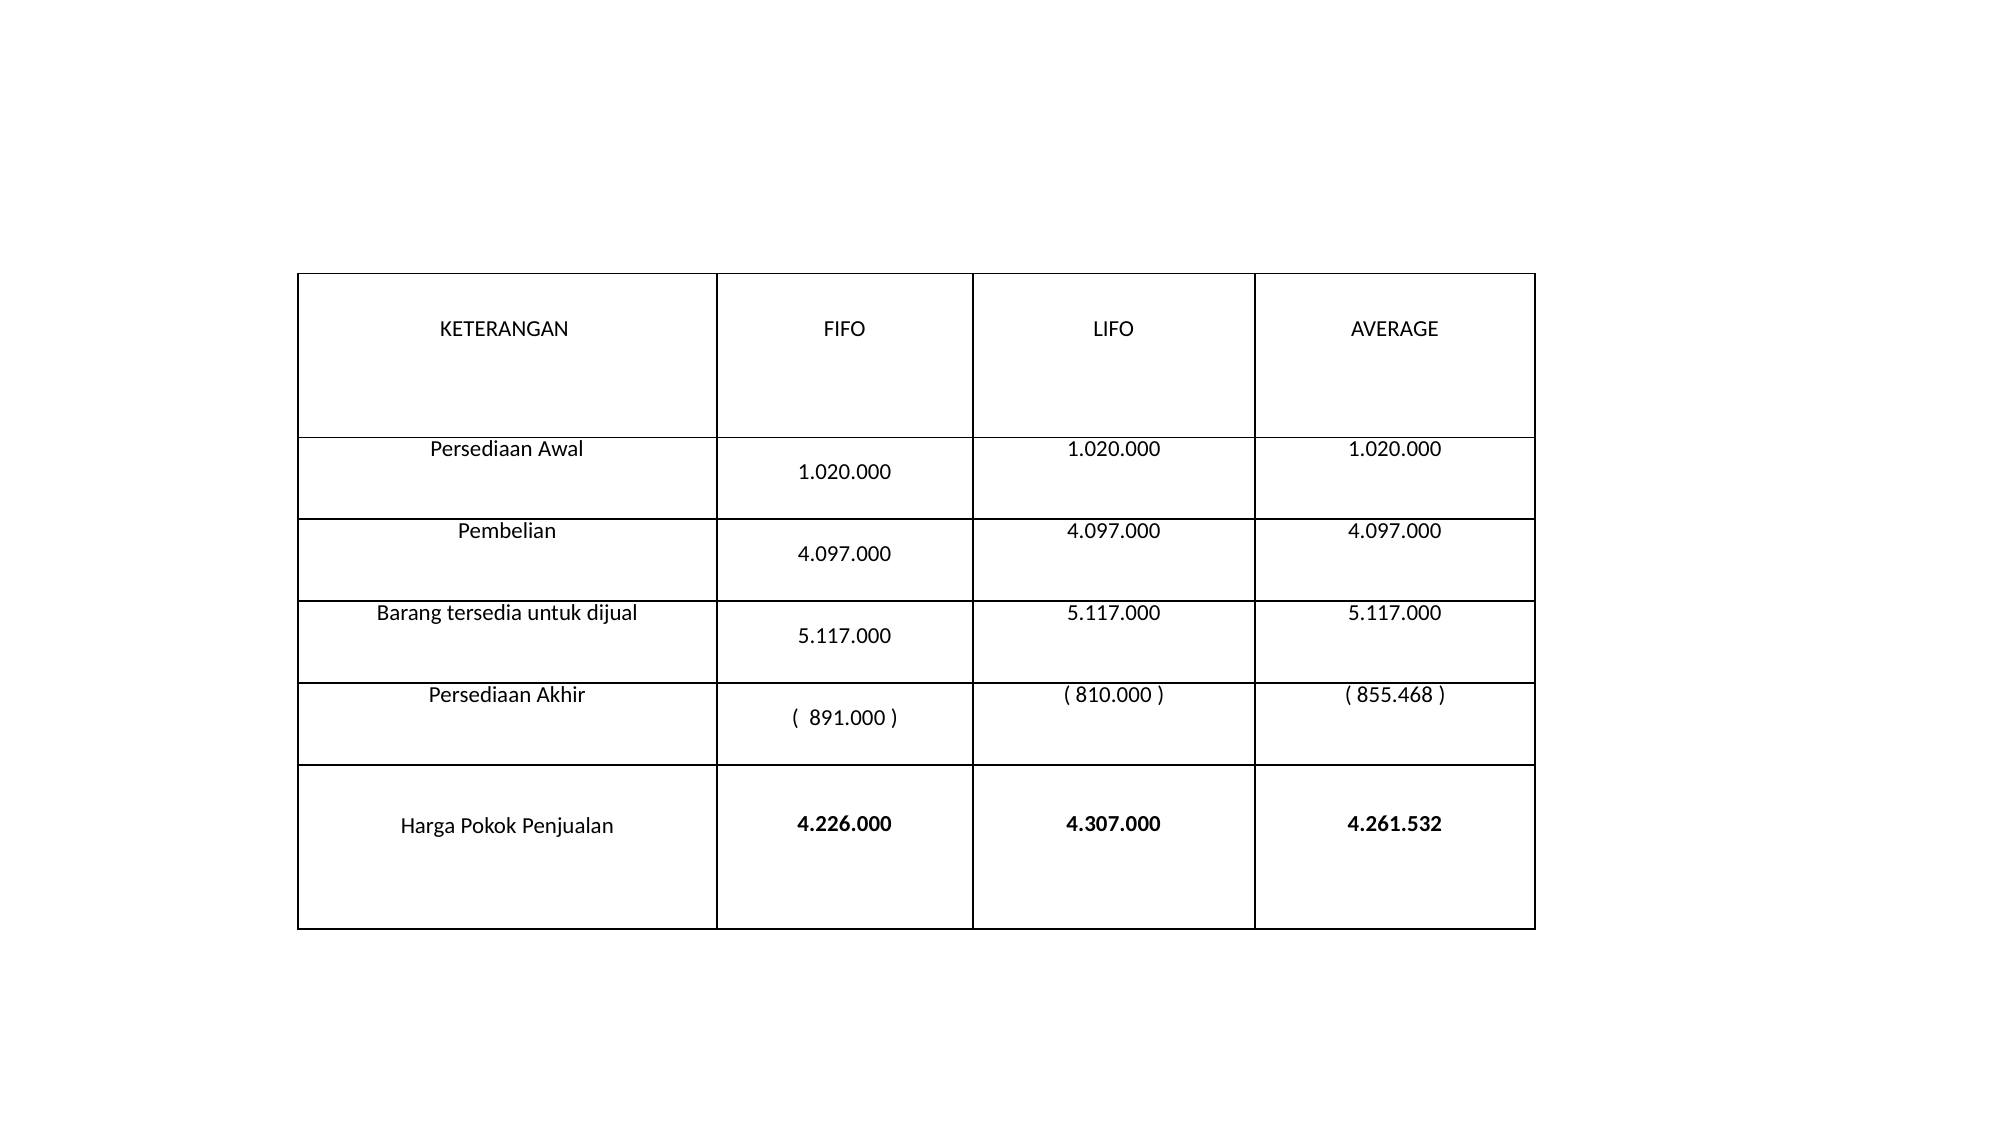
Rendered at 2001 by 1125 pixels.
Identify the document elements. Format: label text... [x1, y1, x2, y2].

table_cell 4.097.000 [1256, 520, 1534, 600]
table_cell ( 891.000 ) [718, 684, 972, 764]
table_cell 4.097.000 [974, 520, 1254, 600]
table_cell Persediaan Awal [299, 438, 716, 518]
table_cell Barang tersedia untuk dijual [299, 602, 716, 682]
table_cell ( 855.468 ) [1256, 684, 1534, 764]
table_cell 1.020.000 [718, 438, 972, 518]
table_cell 5.117.000 [974, 602, 1254, 682]
table_cell 1.020.000 [1256, 438, 1534, 518]
table_cell 1.020.000 [974, 438, 1254, 518]
table_header FIFO [718, 274, 972, 437]
table_cell 5.117.000 [718, 602, 972, 682]
table_cell Pembelian [299, 520, 716, 600]
table_cell 4.261.532 [1256, 766, 1534, 928]
table_header KETERANGAN [299, 274, 716, 437]
table_cell Persediaan Akhir [299, 684, 716, 764]
table_cell Harga Pokok Penjualan [299, 766, 716, 928]
table_header LIFO [974, 274, 1254, 437]
table_header AVERAGE [1256, 274, 1534, 437]
table_cell 4.097.000 [718, 520, 972, 600]
table_cell 4.307.000 [974, 766, 1254, 928]
table_cell 5.117.000 [1256, 602, 1534, 682]
table_cell 4.226.000 [718, 766, 972, 928]
table_cell ( 810.000 ) [974, 684, 1254, 764]
